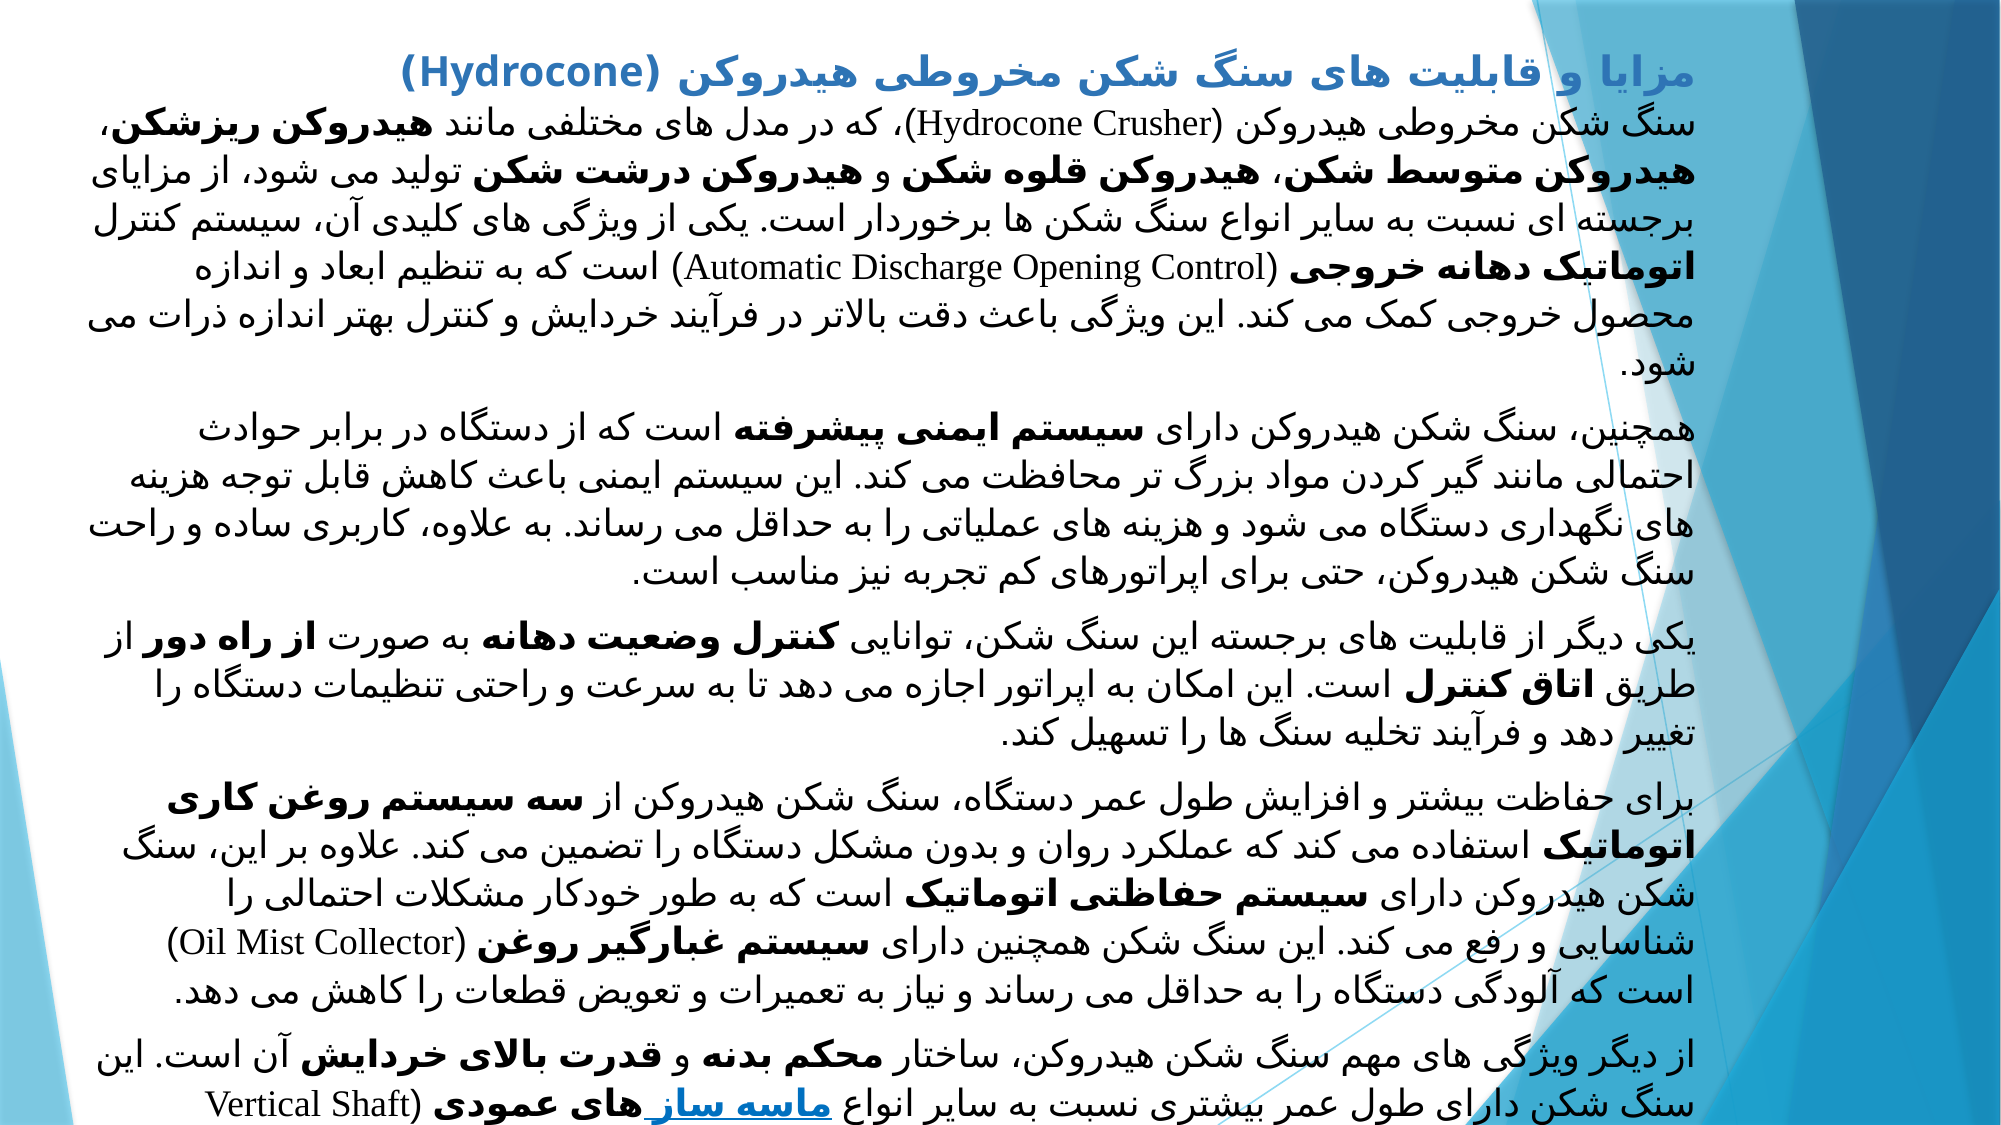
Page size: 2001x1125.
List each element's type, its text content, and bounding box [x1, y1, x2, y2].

text_box مزایا و قابلیت های سنگ شکن مخروطی هیدروکن (Hydrocone) سنگ شکن مخروطی هیدروکن (Hydrocone Crusher)، که در مدل های مختلفی مانند هیدروکن ریزشکن، هیدروکن متوسط شکن، هیدروکن قلوه شکن و هیدروکن درشت شکن تولید می شود، از مزایای برجسته ای نسبت به سایر انواع سنگ شکن ها برخوردار است. یکی از ویژگی های کلیدی آن، سیستم کنترل اتوماتیک دهانه خروجی (Automatic Discharge Opening Control) است که به تنظیم ابعاد و اندازه محصول خروجی کمک می کند. این ویژگی باعث دقت بالاتر در فرآیند خردایش و کنترل بهتر اندازه ذرات می شود. همچنین، سنگ شکن هیدروکن دارای سیستم ایمنی پیشرفته است که از دستگاه در برابر حوادث احتمالی مانند گیر کردن مواد بزرگ تر محافظت می کند. این سیستم ایمنی باعث کاهش قابل توجه هزینه های نگهداری دستگاه می شود و هزینه های عملیاتی را به حداقل می رساند. به علاوه، کاربری ساده و راحت سنگ شکن هیدروکن، حتی برای اپراتورهای کم تجربه نیز مناسب است. یکی دیگر از قابلیت های برجسته این سنگ شکن، توانایی کنترل وضعیت دهانه به صورت از راه دور از طریق اتاق کنترل است. این امکان به اپراتور اجازه می دهد تا به سرعت و راحتی تنظیمات دستگاه را تغییر دهد و فرآیند تخلیه سنگ ها را تسهیل کند. برای حفاظت بیشتر و افزایش طول عمر دستگاه، سنگ شکن هیدروکن از سه سیستم روغن کاری اتوماتیک استفاده می کند که عملکرد روان و بدون مشکل دستگاه را تضمین می کند. علاوه بر این، سنگ شکن هیدروکن دارای سیستم حفاظتی اتوماتیک است که به طور خودکار مشکلات احتمالی را شناسایی و رفع می کند. این سنگ شکن همچنین دارای سیستم غبارگیر روغن (Oil Mist Collector) است که آلودگی دستگاه را به حداقل می رساند و نیاز به تعمیرات و تعویض قطعات را کاهش می دهد. از دیگر ویژگی های مهم سنگ شکن هیدروکن، ساختار محکم بدنه و قدرت بالای خردایش آن است. این سنگ شکن دارای طول عمر بیشتری نسبت به سایر انواع ماسه ساز های عمودی (Vertical Shaft Impactors) است و به دلیل طراحی مناسب، قسمت های تاپ شل (Top Shell) آن کمتر دچار سایش می شود. همچنین، استفاده از سیستم روانکاری اتوماتیک برای تأمین جریان دائمی روغن روان کننده به یاتاقان های رانش، بوش های برنز، چرخ دنده ها و شافت، یکی از ویژگی های منحصربه فرد سنگ شکن هیدروکن محسوب می شود که به عملکرد طولانی مدت و بهینه آن کمک می کند. [69, 33, 1712, 1125]
